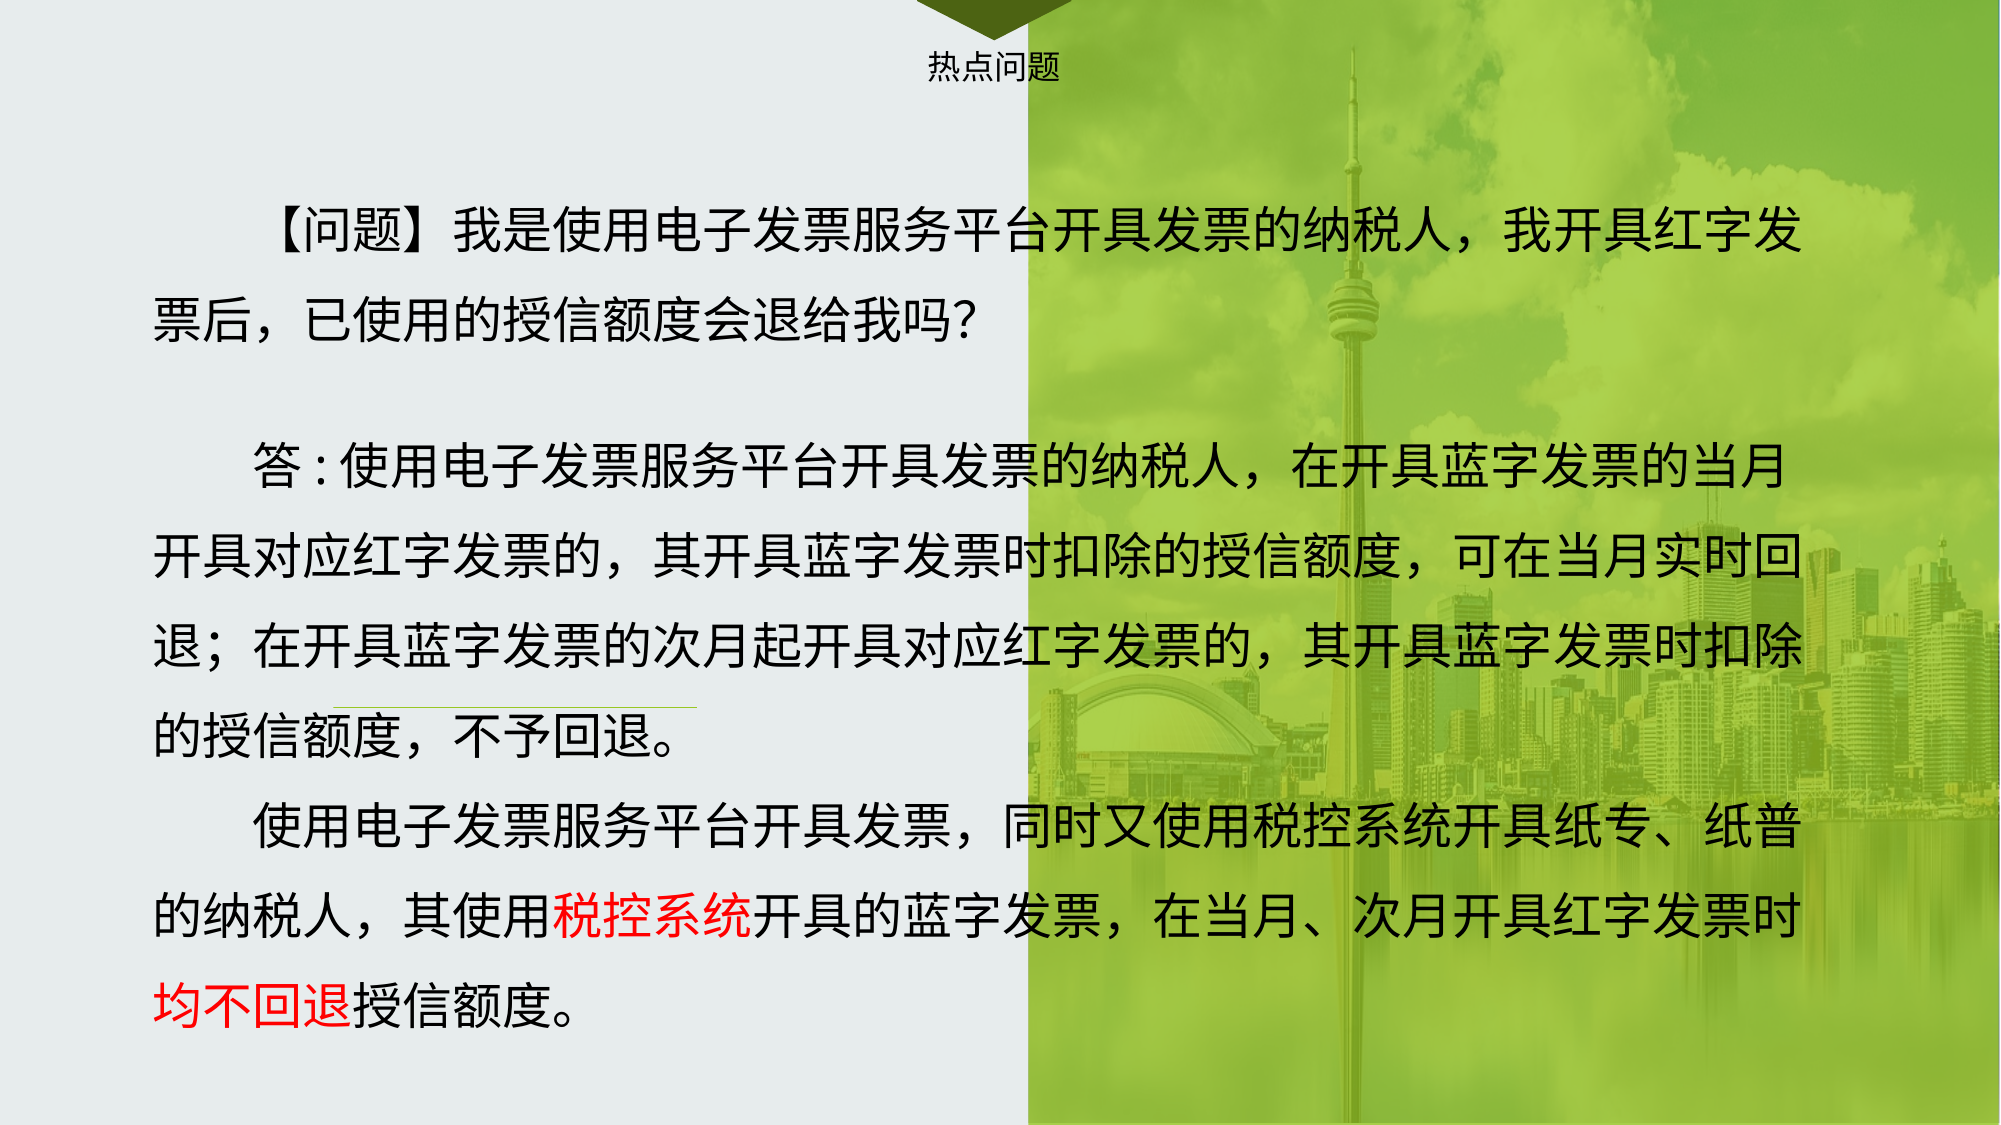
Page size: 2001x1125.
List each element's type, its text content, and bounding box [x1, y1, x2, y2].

text_box [917, 0, 1072, 39]
text_box 【问题】我是使用电子发票服务平台开具发票的纳税人，我开具红字发票后，已使用的授信额度会退给我吗？ [137, 160, 1842, 356]
text_box 答:使用电子发票服务平台开具发票的纳税人，在开具蓝字发票的当月开具对应红字发票的，其开具蓝字发票时扣除的授信额度，可在当月实时回退；在开具蓝字发票的次月起开具对应红字发票的，其开具蓝字发票时扣除的授信额度，不予回退。 使用电子发票服务平台开具发票，同时又使用税控系统开具纸专、纸普的纳税人，其使用税控系统开具的蓝字发票，在当月、次月开具红字发票时均不回退授信额度。 [137, 397, 1842, 1042]
text_box 热点问题 [841, 39, 1148, 94]
